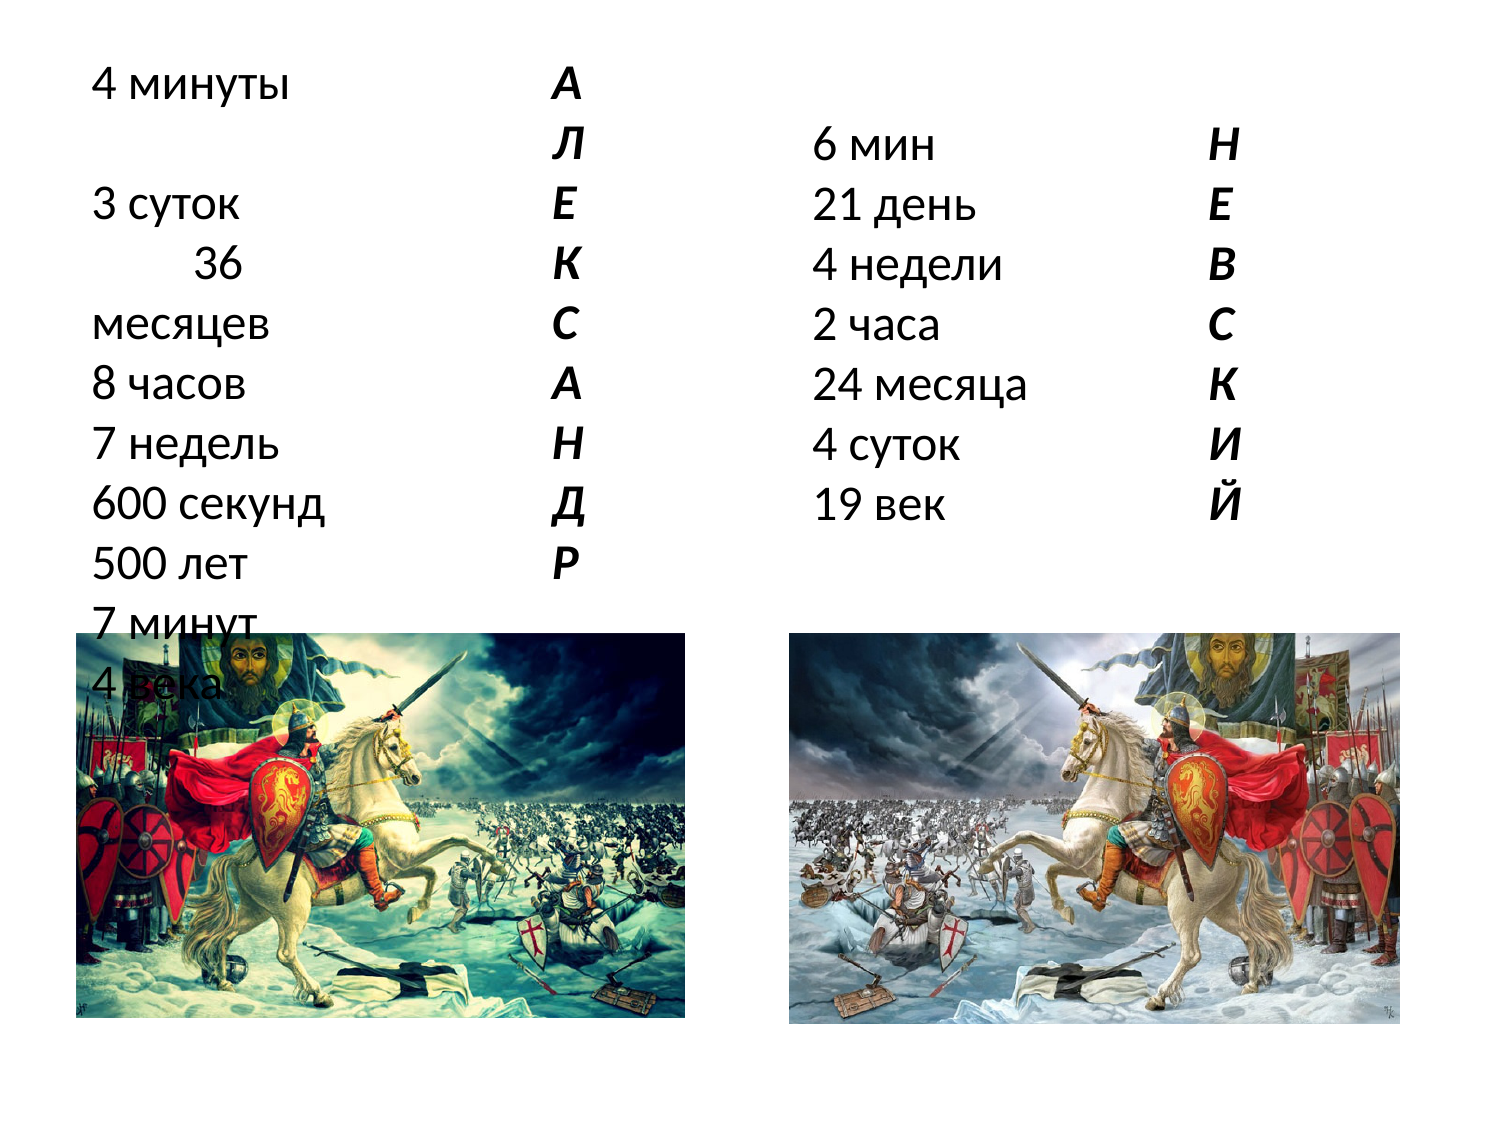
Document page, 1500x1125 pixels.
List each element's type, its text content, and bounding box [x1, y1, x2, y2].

text_box АЛ Е К С А Н Д Р [537, 42, 609, 598]
text_box Н Е В С К И Й [1194, 103, 1272, 538]
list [76, 633, 686, 1018]
text_box 4 минуты 3 суток 36 месяцев 8 часов 7 недель 600 секунд 500 лет 7 минут 4 века [76, 42, 349, 632]
text_box 6 мин 21 день 4 недели 2 часа 24 месяца 4 суток 19 век [797, 103, 1069, 598]
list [789, 633, 1400, 1024]
